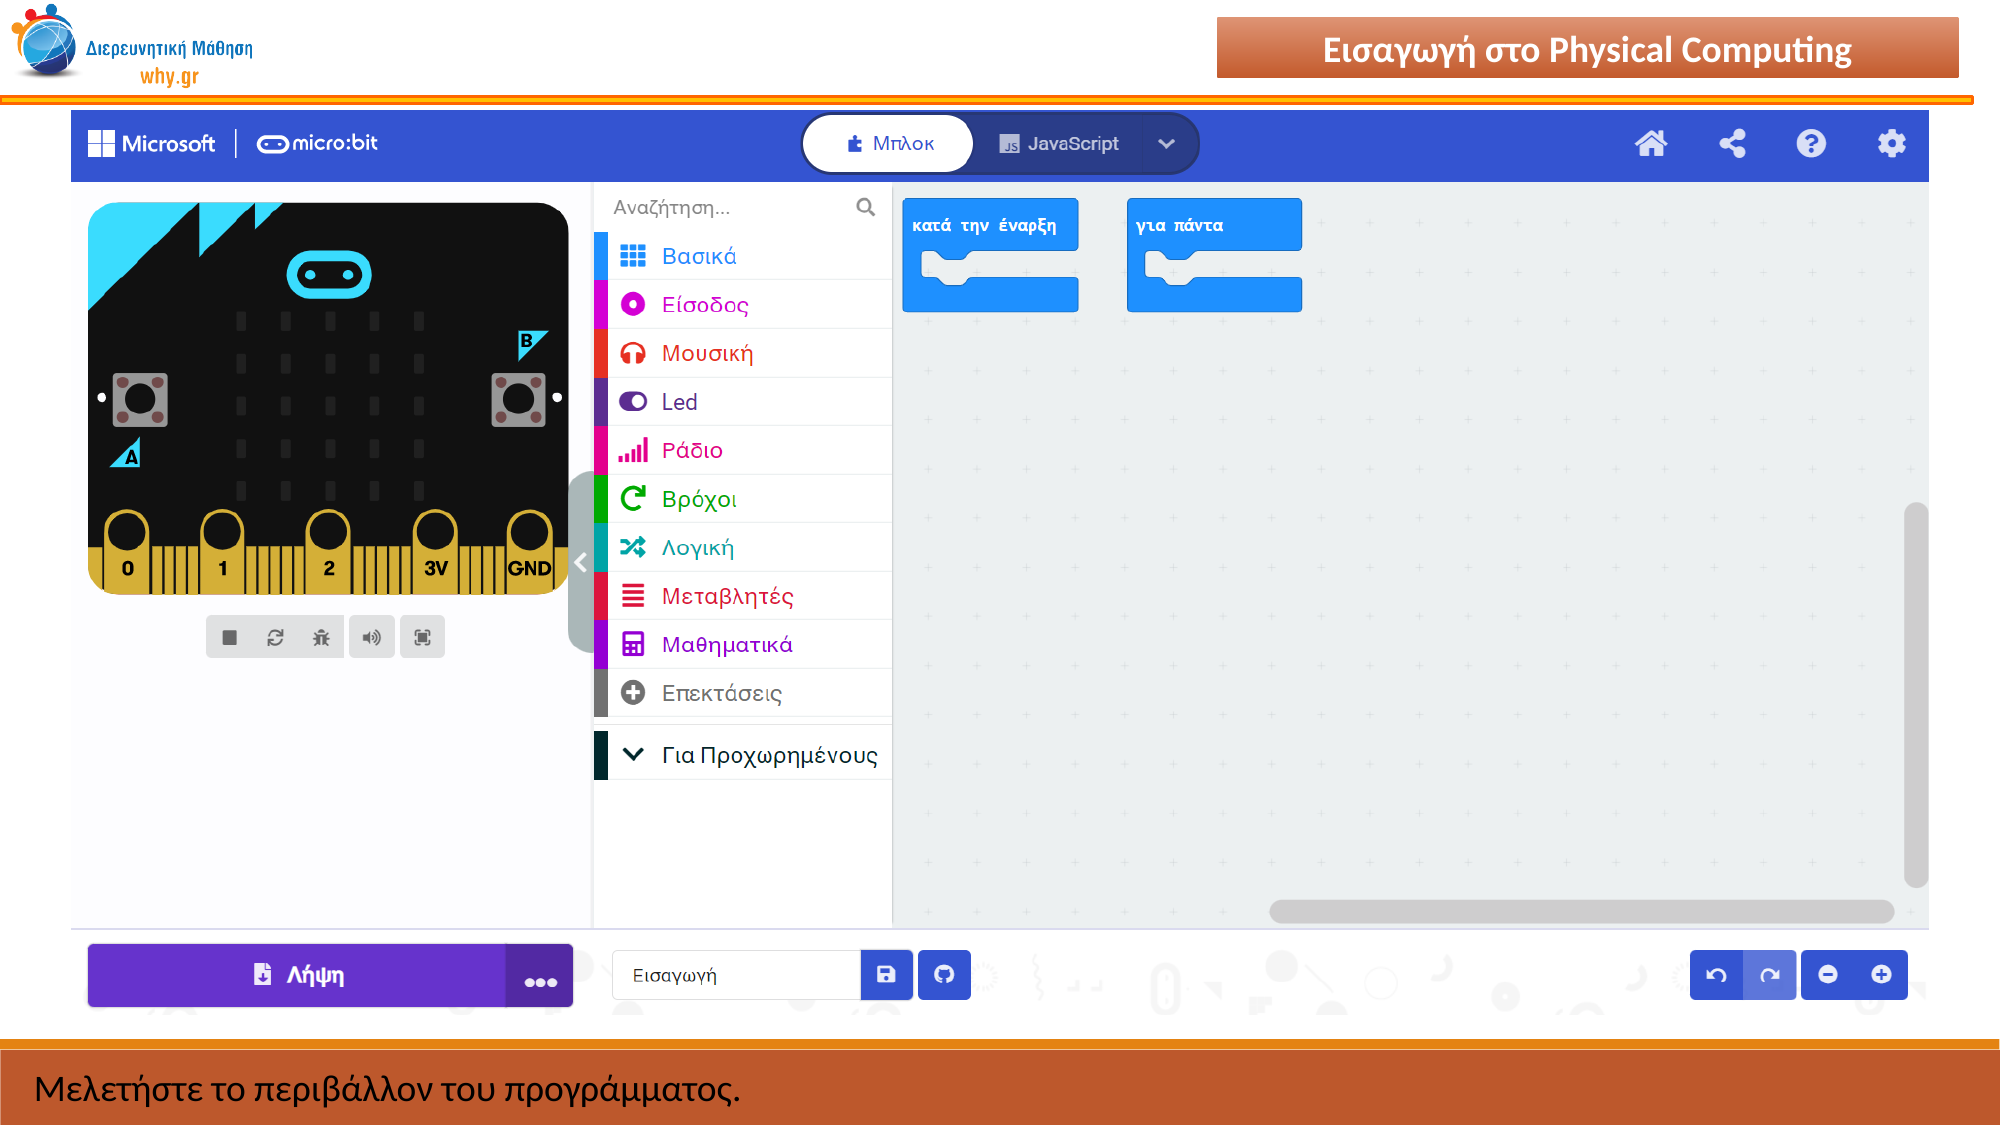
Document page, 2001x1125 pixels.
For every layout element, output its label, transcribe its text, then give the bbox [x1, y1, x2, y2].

text_box Μελετήστε το περιβάλλον του προγράμματος. [18, 1056, 768, 1117]
picture [70, 109, 1930, 1016]
picture [0, 0, 265, 97]
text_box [264, 17, 1973, 104]
